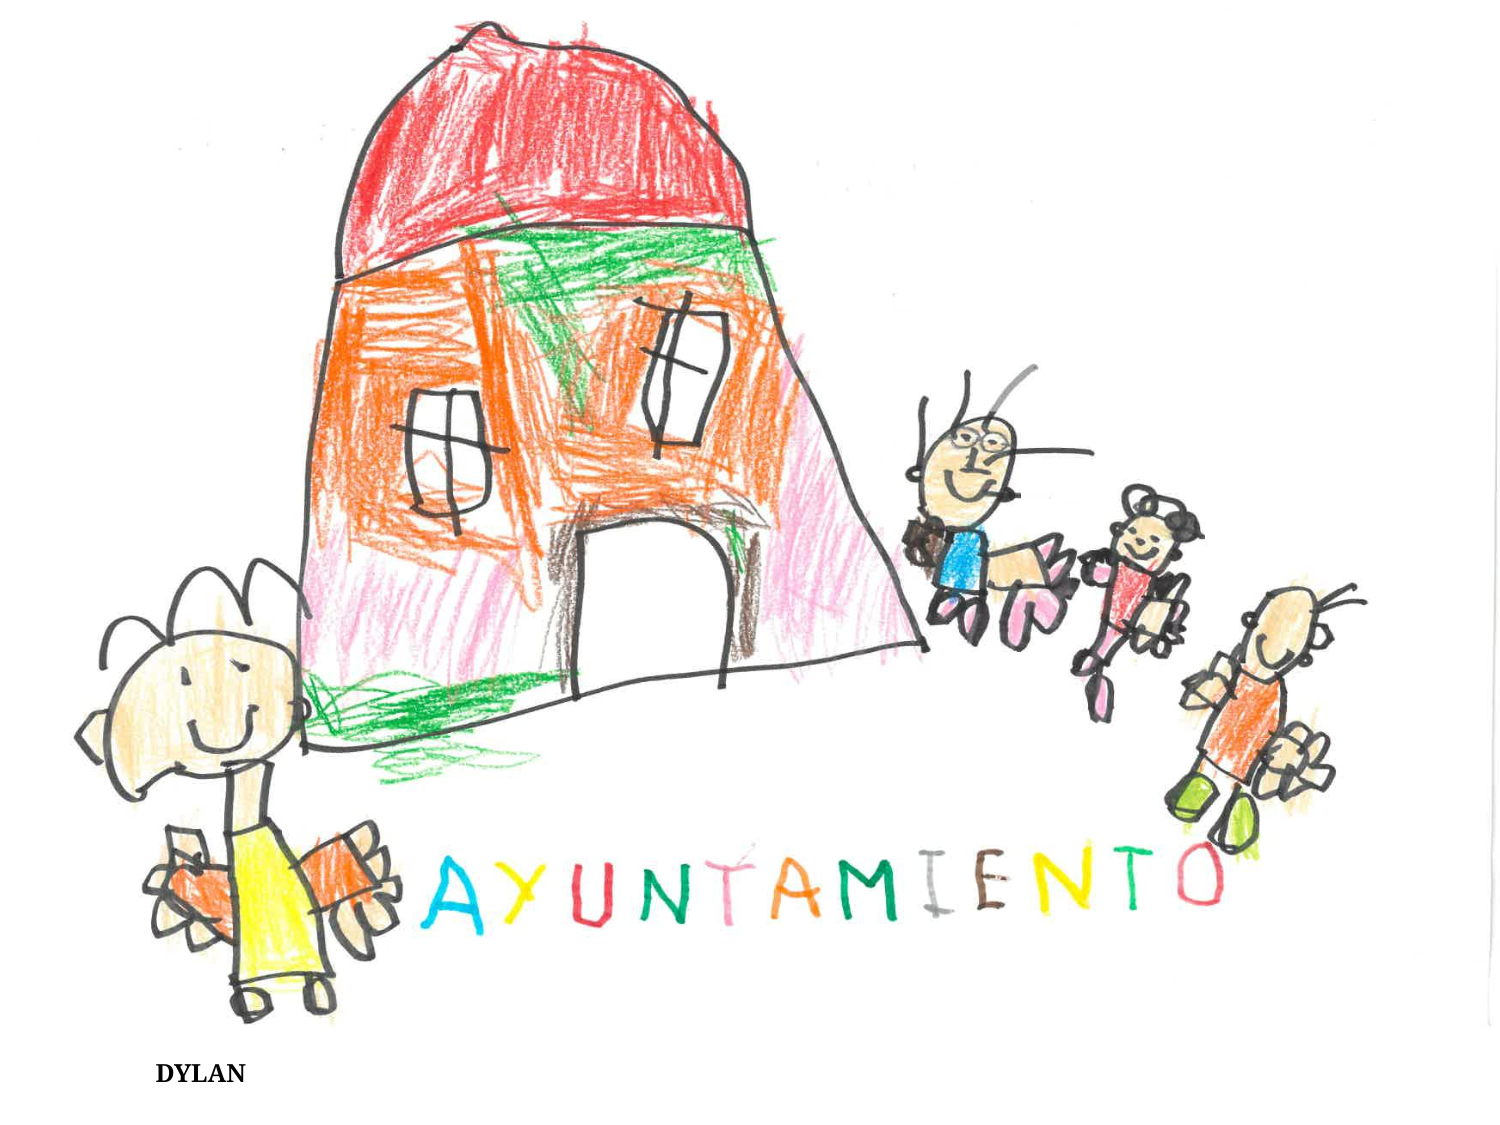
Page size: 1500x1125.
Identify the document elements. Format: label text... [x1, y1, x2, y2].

picture [2, 0, 1500, 1125]
title DYLAN [24, 1037, 230, 1108]
